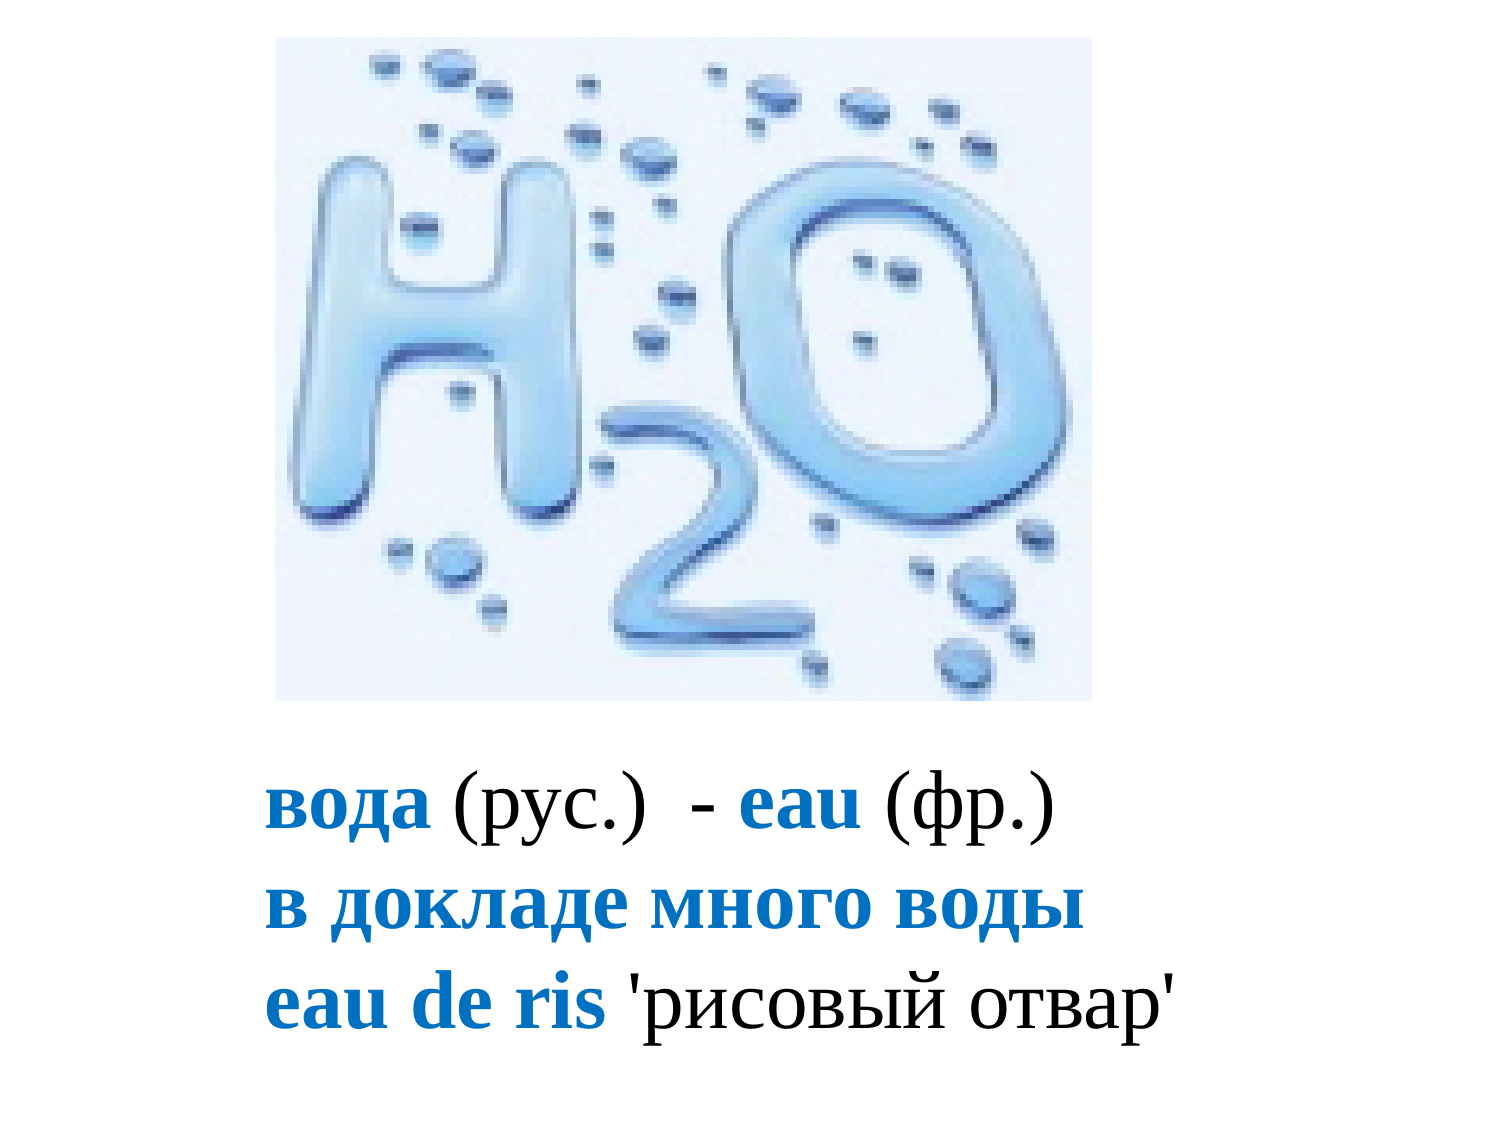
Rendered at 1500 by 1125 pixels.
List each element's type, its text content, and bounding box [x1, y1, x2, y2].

text_box вода (рус.) - eau (фр.) в докладе много воды eau de ris 'рисовый отвар' [249, 737, 1300, 1125]
picture [274, 37, 1093, 701]
